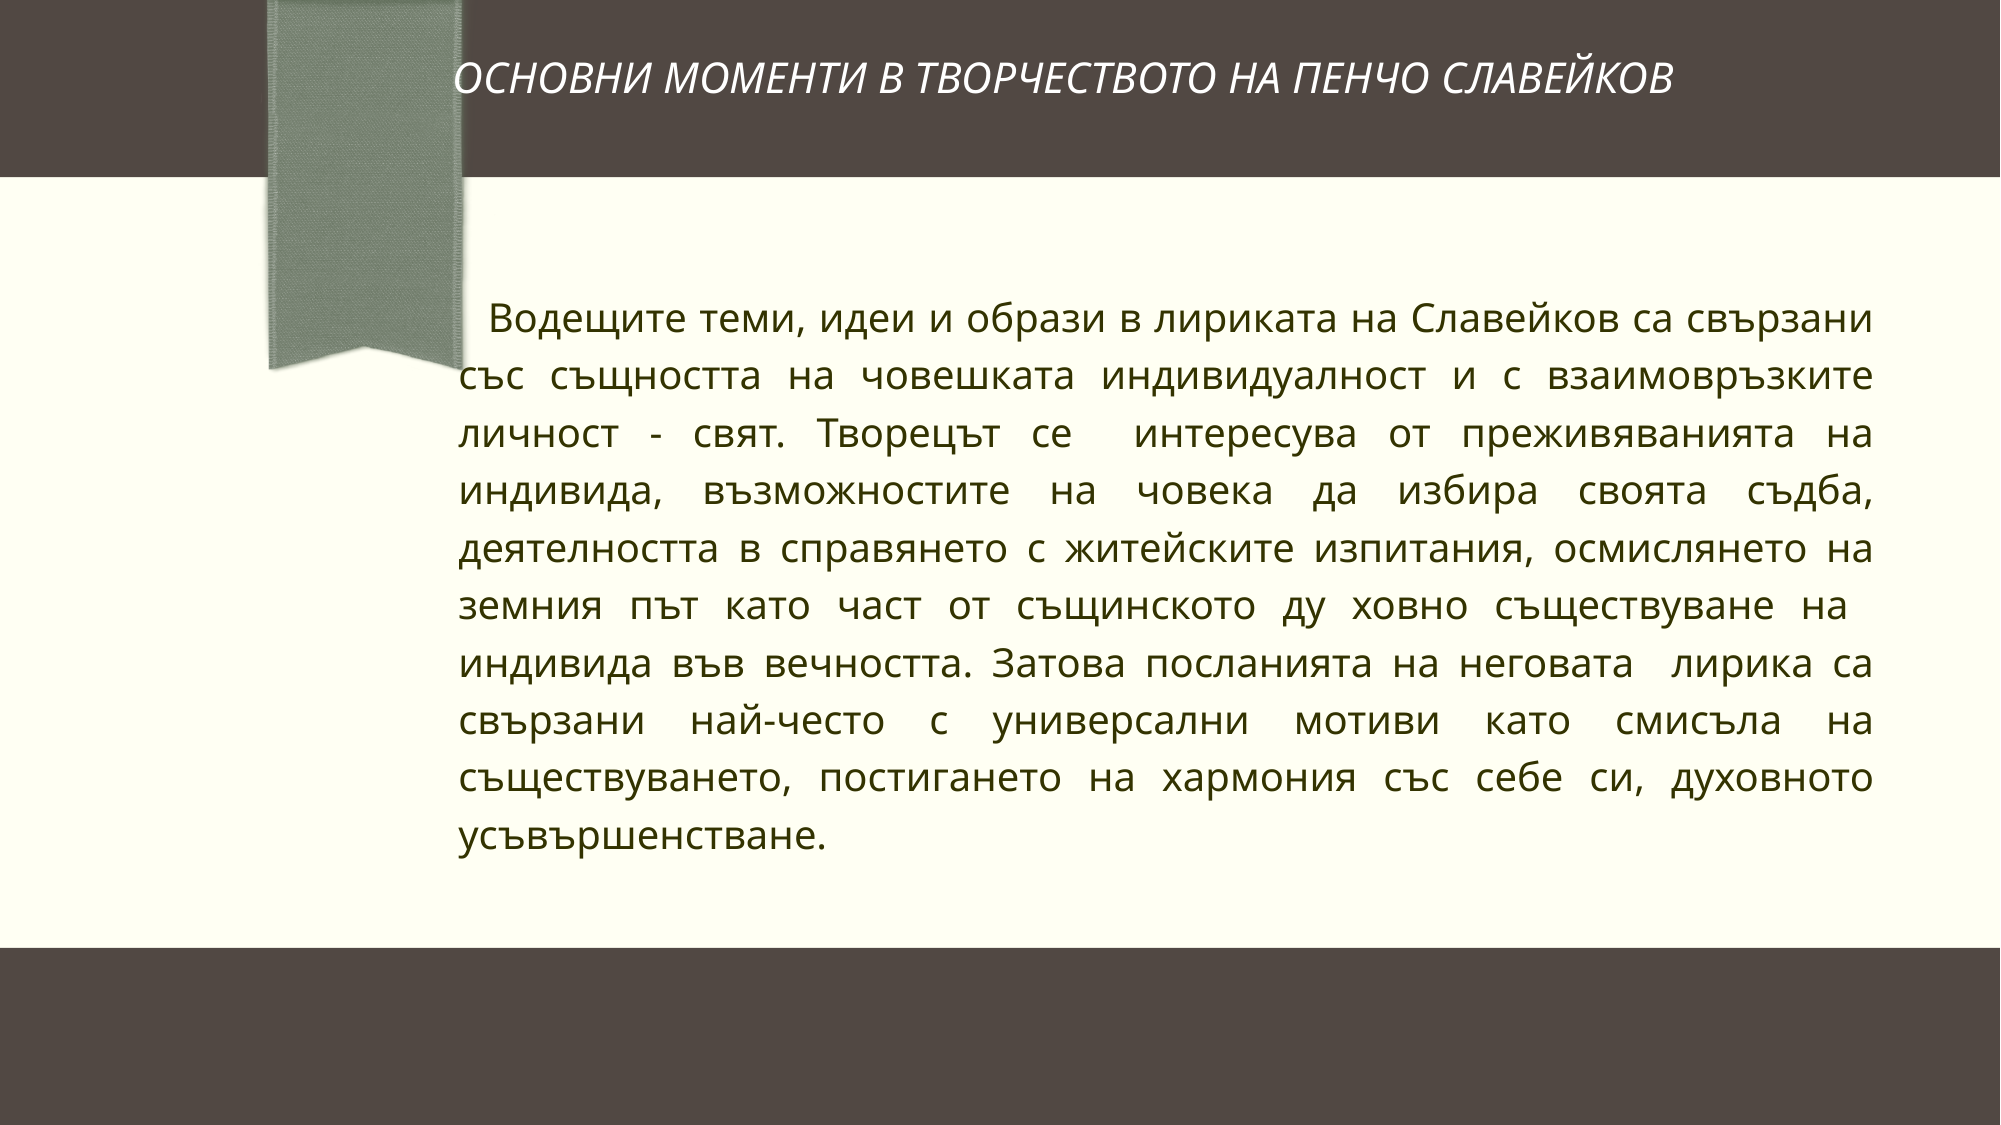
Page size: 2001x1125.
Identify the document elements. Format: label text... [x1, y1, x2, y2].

subtitle Водещите теми, идеи и образи в лириката на Славейков са свързани със същността на човешката индивидуалност и с взаимовръзките личност - свят. Творецът се интересува от преживяванията на индивида, възможностите на човека да избира своята съдба, деятелността в справянето с житейските изпитания, осмислянето на земния път като част от същинското ду ховно съществуване на индивида във вечността. Затова посланията на неговата лирика са свързани най-често с универсални мотиви като смисъла на съществуването, постигането на хармония със себе си, духовното усъвършенстване. [458, 275, 1876, 880]
title ОСНОВНИ МОМЕНТИ В ТВОРЧЕСТВОТО НА ПЕНЧО СЛАВЕЙКОВ [388, 38, 1739, 121]
